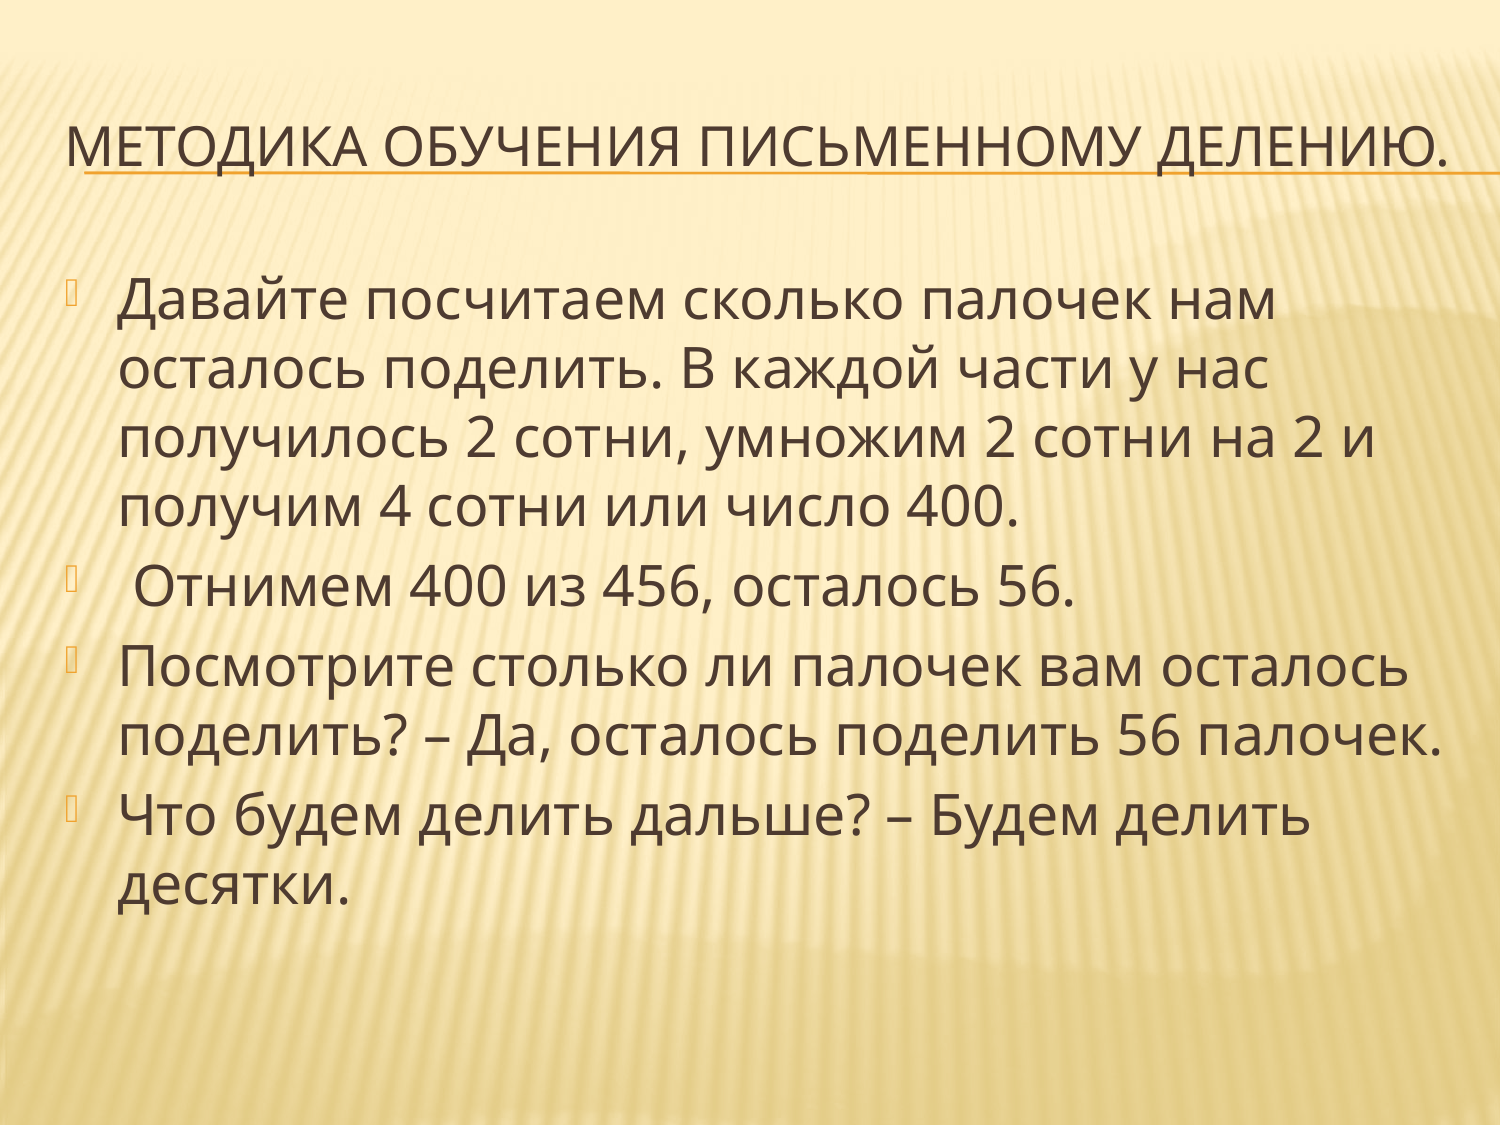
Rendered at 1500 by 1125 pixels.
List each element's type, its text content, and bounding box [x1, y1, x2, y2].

title Методика обучения письменному делению. [50, 75, 1475, 213]
list Давайте посчитаем сколько палочек нам осталось поделить. В каждой части у нас получилось 2 сотни, умножим 2 сотни на 2 и получим 4 сотни или число 400. Отнимем 400 из 456, осталось 56. Посмотрите столько ли палочек вам осталось поделить? – Да, осталось поделить 56 палочек. Что будем делить дальше? – Будем делить десятки. [50, 254, 1475, 998]
